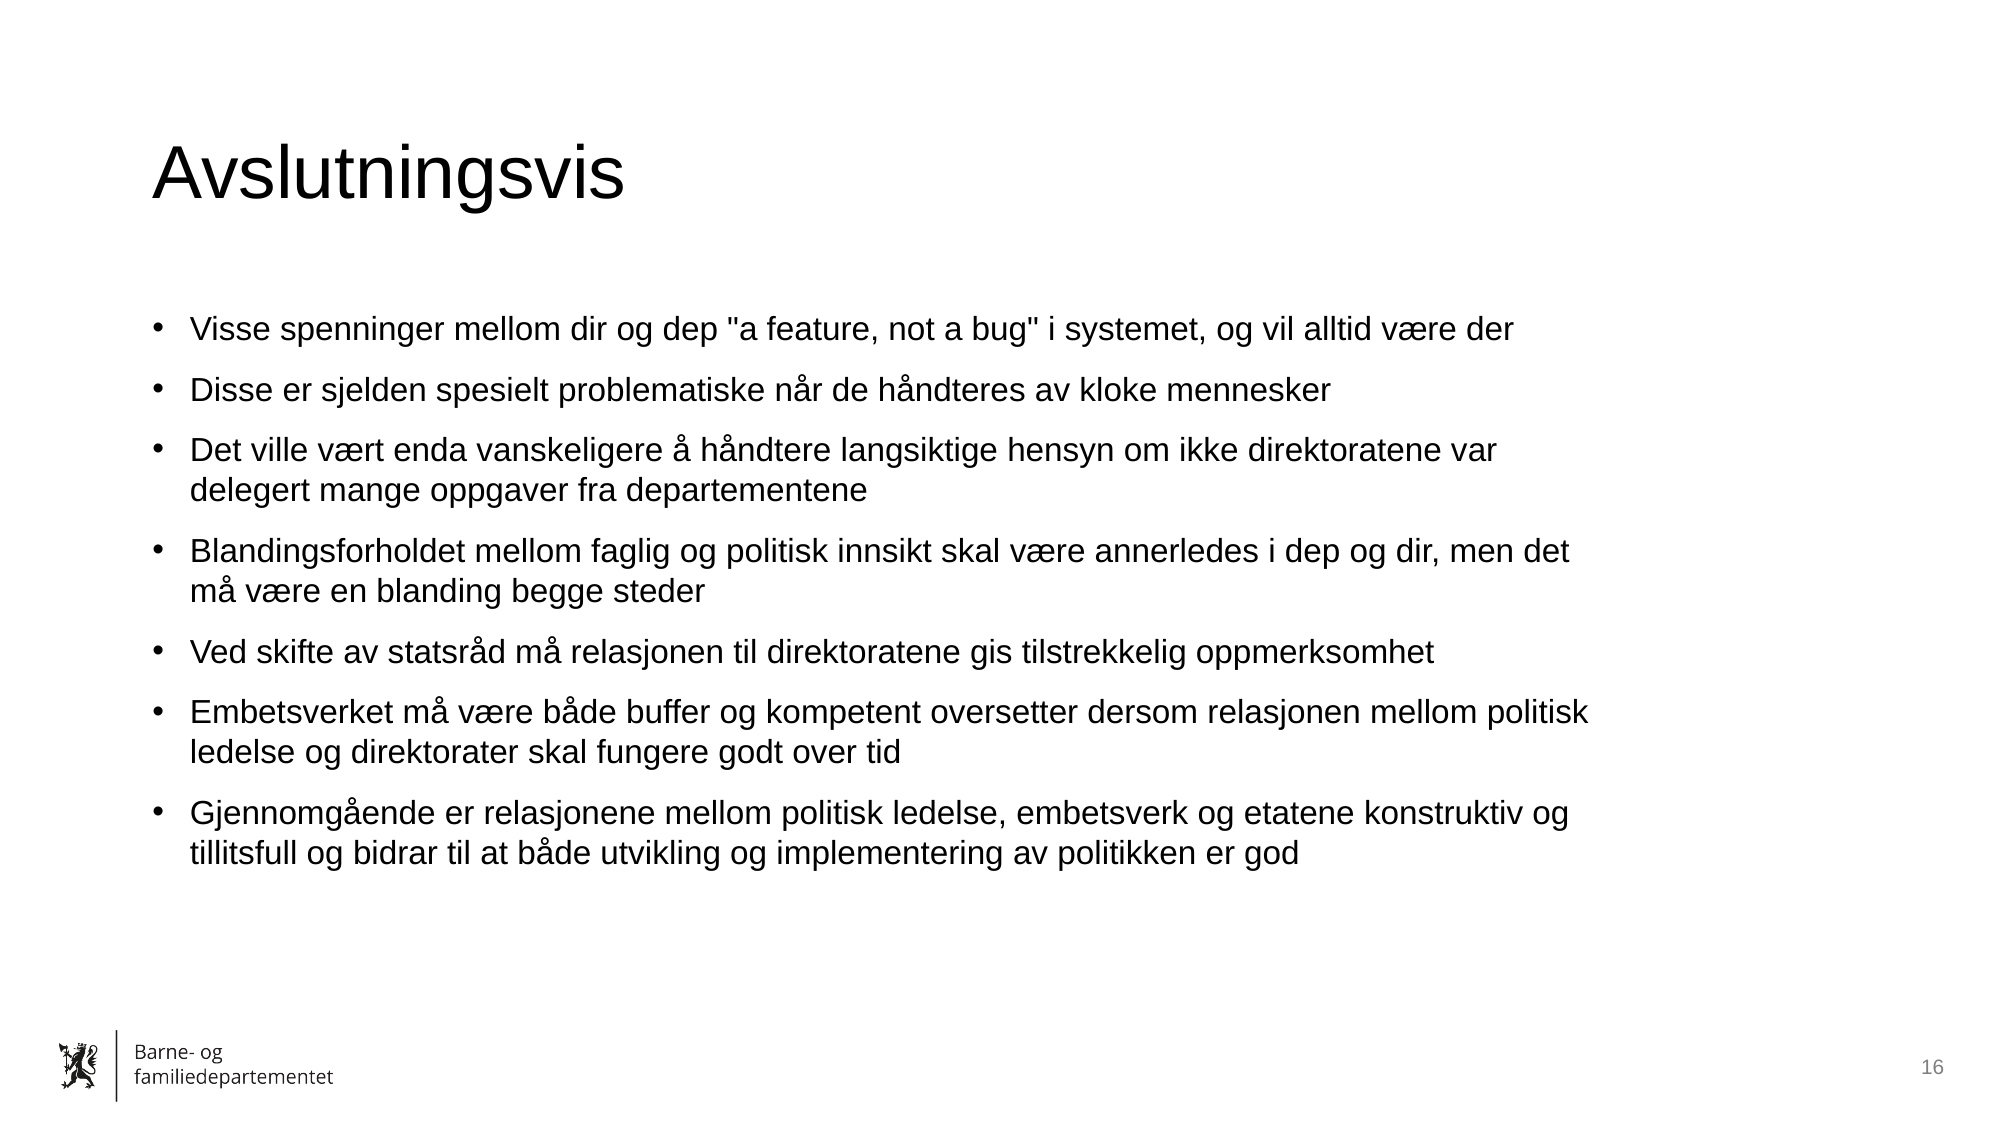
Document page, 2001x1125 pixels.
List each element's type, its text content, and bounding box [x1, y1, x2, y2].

title Avslutningsvis [137, 59, 1614, 278]
list Visse spenninger mellom dir og dep "a feature, not a bug" i systemet, og vil alltid være der Disse er sjelden spesielt problematiske når de håndteres av kloke mennesker Det ville vært enda vanskeligere å håndtere langsiktige hensyn om ikke direktoratene var delegert mange oppgaver fra departementene Blandingsforholdet mellom faglig og politisk innsikt skal være annerledes i dep og dir, men det må være en blanding begge steder Ved skifte av statsråd må relasjonen til direktoratene gis tilstrekkelig oppmerksomhet Embetsverket må være både buffer og kompetent oversetter dersom relasjonen mellom politisk ledelse og direktorater skal fungere godt over tid Gjennomgående er relasjonene mellom politisk ledelse, embetsverk og etatene konstruktiv og tillitsfull og bidrar til at både utvikling og implementering av politikken er god [137, 299, 1614, 1014]
picture [59, 1030, 333, 1102]
slide_number 16 [1895, 1036, 1970, 1096]
